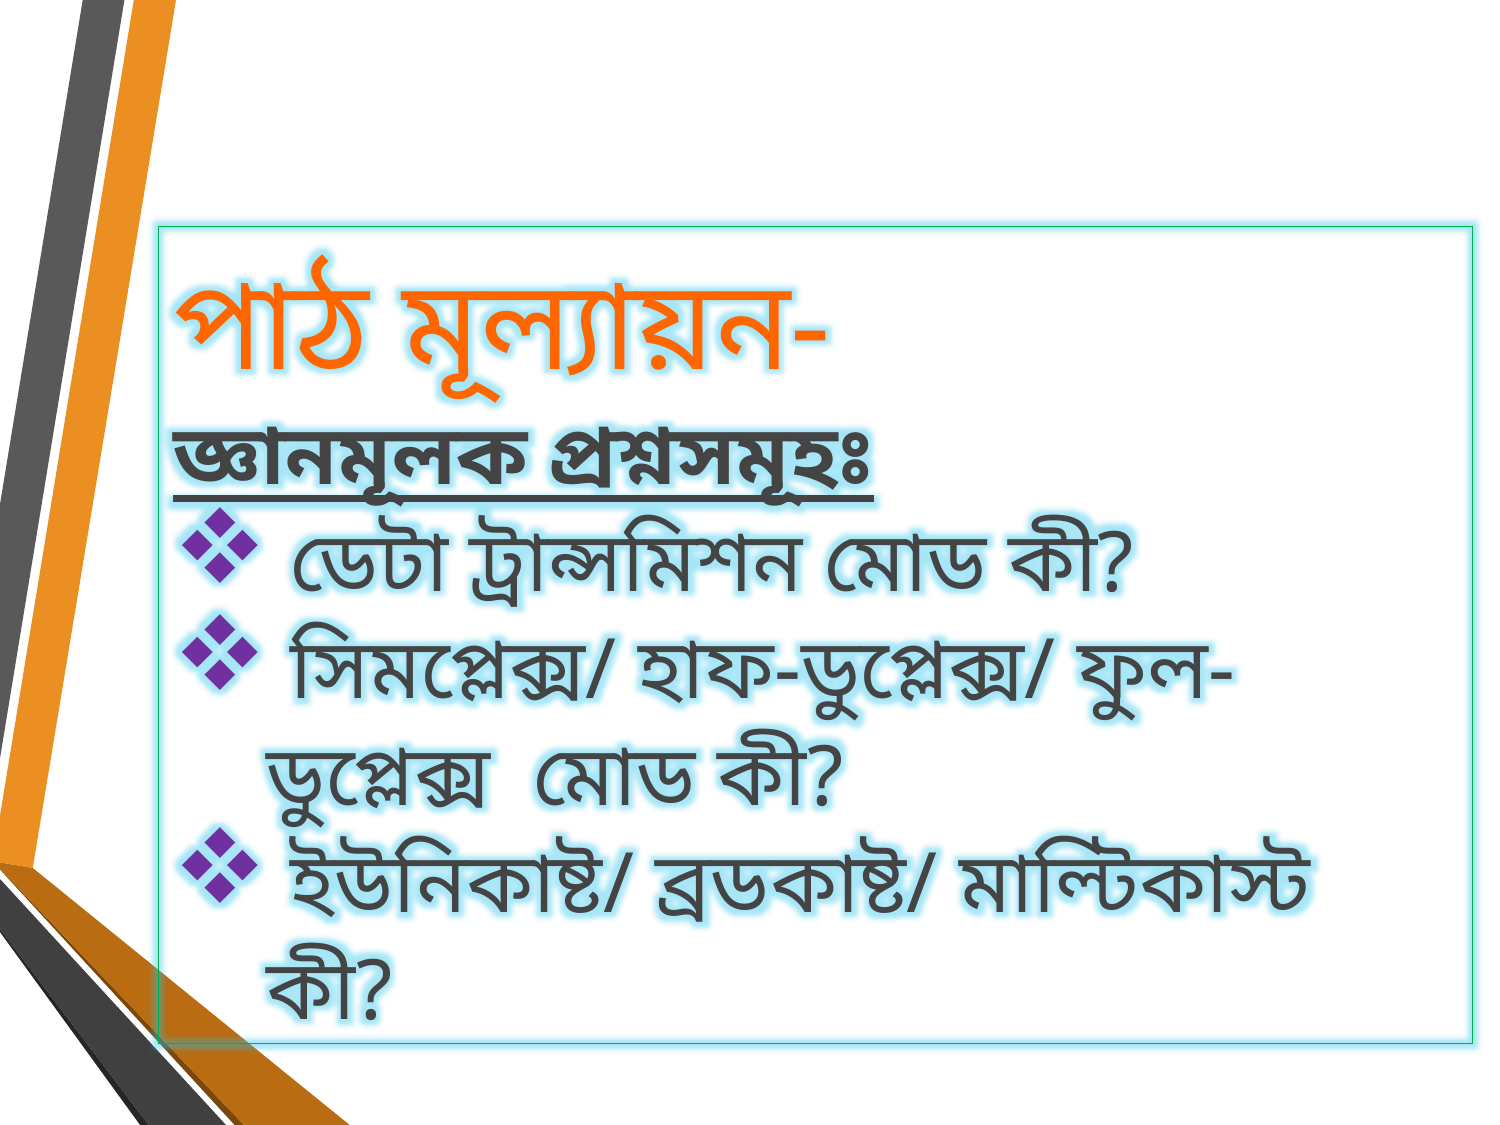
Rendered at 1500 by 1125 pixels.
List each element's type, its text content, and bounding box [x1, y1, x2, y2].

text_box পাঠ মূল্যায়ন- জ্ঞানমূলক প্রশ্নসমূহঃ ডেটা ট্রান্সমিশন মোড কী? সিমপ্লেক্স/ হাফ-ডুপ্লেক্স/ ফুল-ডুপ্লেক্স মোড কী? ইউনিকাষ্ট/ ব্রডকাষ্ট/ মাল্টিকাস্ট কী? [158, 226, 1473, 1044]
